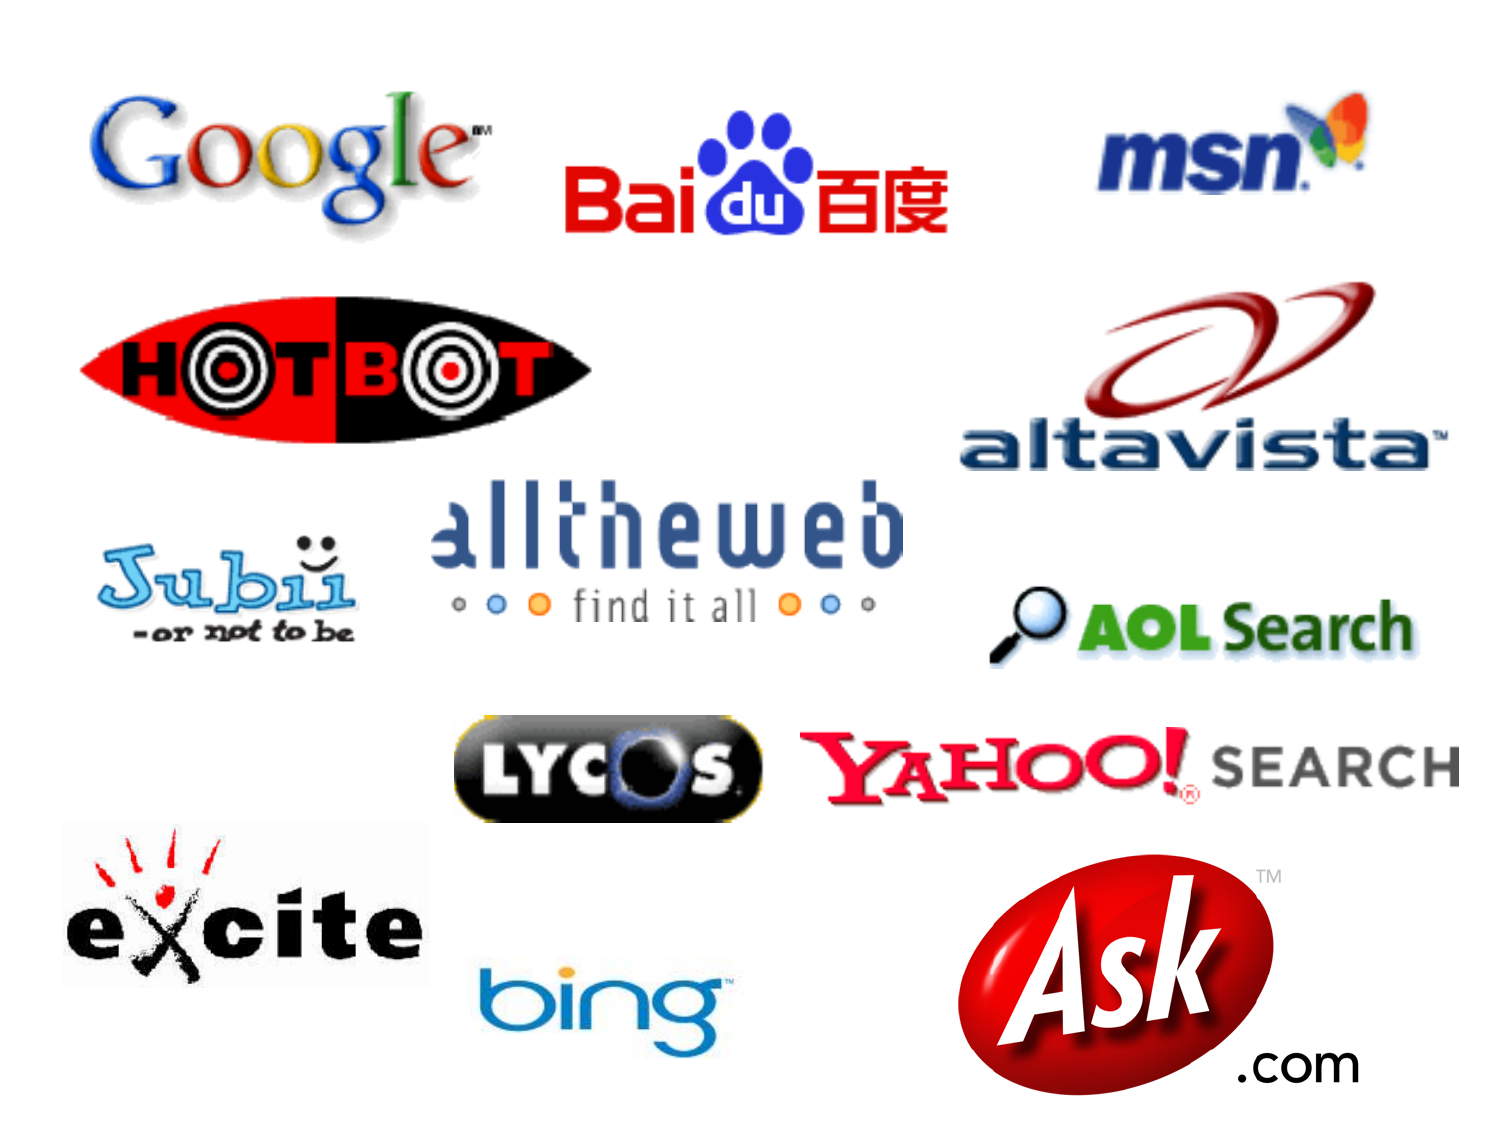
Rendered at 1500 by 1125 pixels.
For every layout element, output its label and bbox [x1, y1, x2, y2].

picture [1033, 77, 1428, 196]
picture [76, 66, 514, 258]
picture [454, 715, 766, 823]
picture [548, 77, 969, 256]
picture [799, 727, 1459, 823]
picture [430, 479, 903, 622]
picture [72, 514, 373, 658]
picture [466, 940, 751, 1071]
picture [928, 824, 1389, 1125]
picture [76, 290, 597, 449]
picture [61, 822, 429, 988]
picture [956, 546, 1424, 669]
picture [956, 278, 1451, 471]
